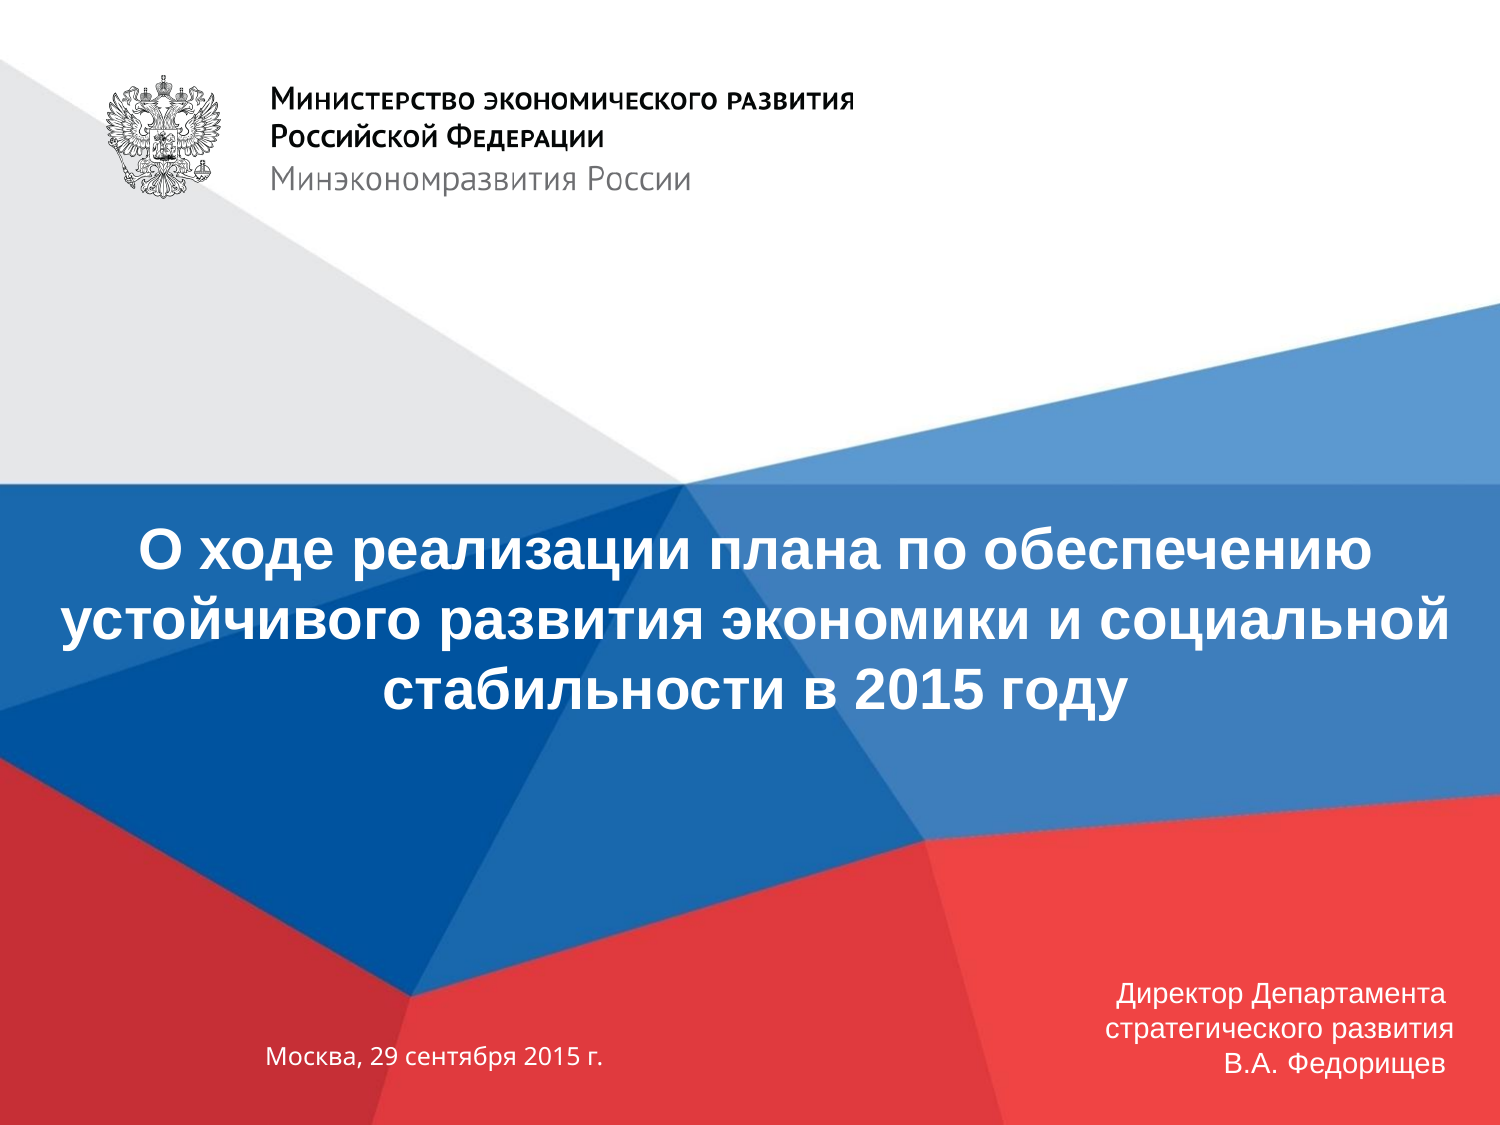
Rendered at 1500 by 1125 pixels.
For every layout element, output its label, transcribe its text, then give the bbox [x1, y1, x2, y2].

picture [0, 0, 1500, 1125]
text_box О ходе реализации плана по обеспечению устойчивого развития экономики и социальной стабильности в 2015 году [41, 503, 1471, 729]
text_box Директор Департамента стратегического развития В.А. Федорищев [1090, 966, 1470, 1087]
list Москва, 29 сентября 2015 г. [253, 1035, 786, 1071]
